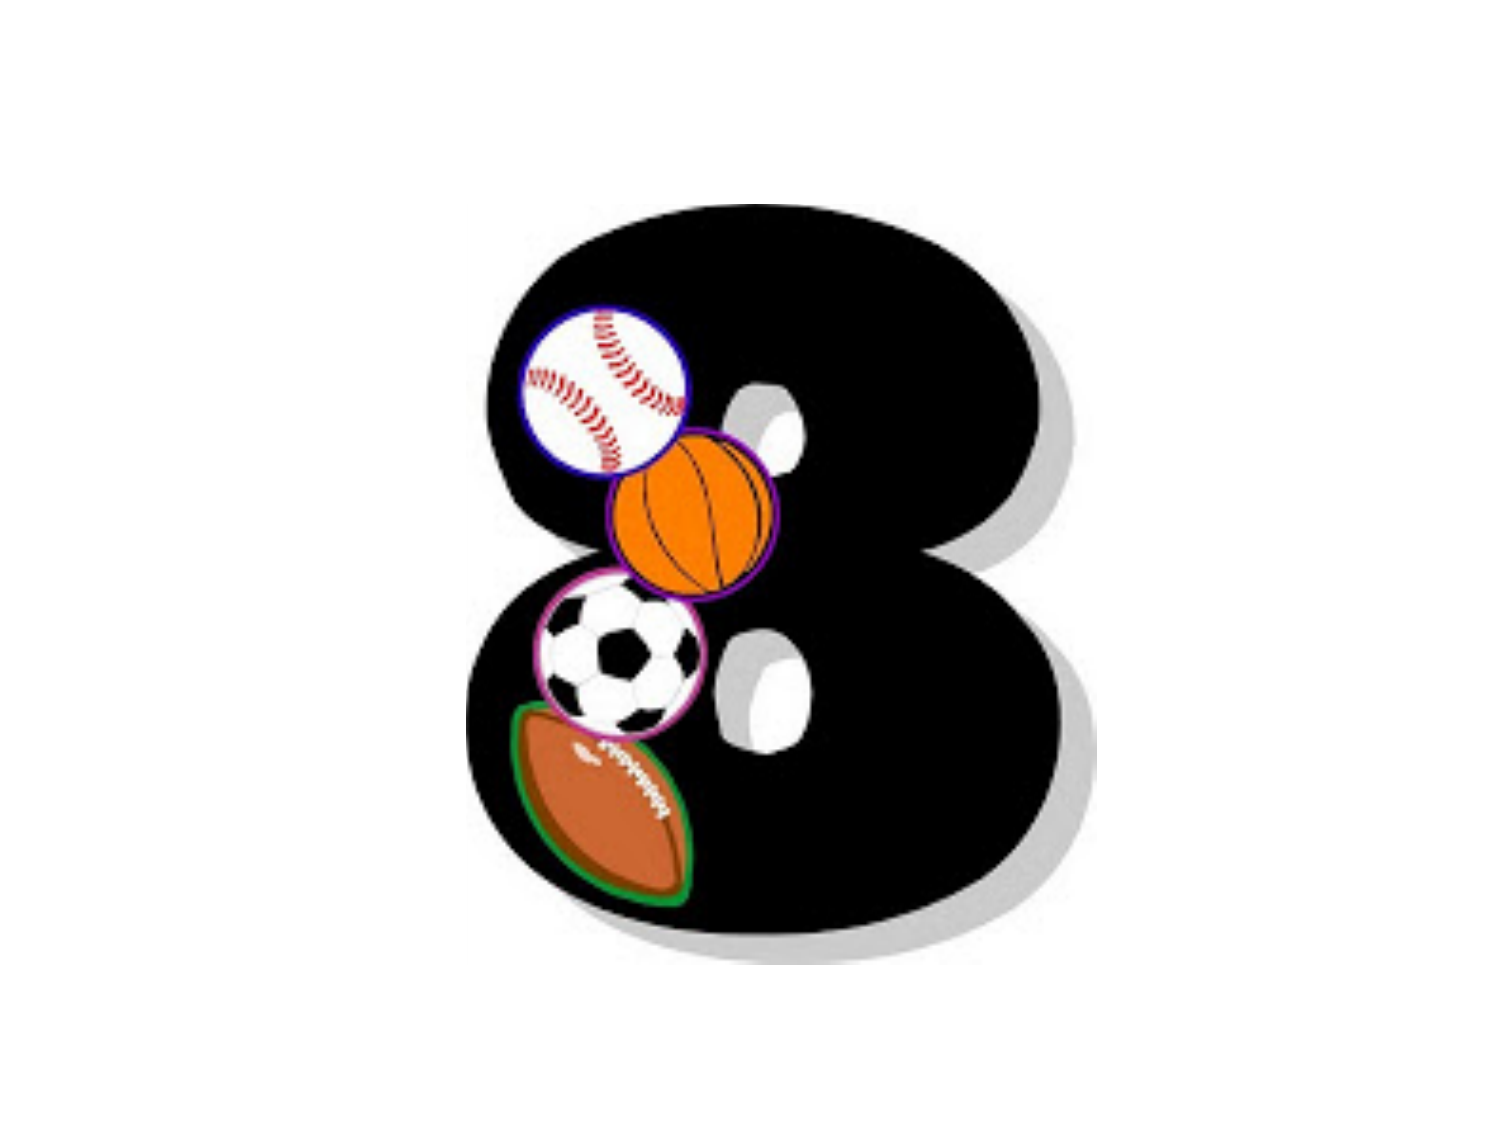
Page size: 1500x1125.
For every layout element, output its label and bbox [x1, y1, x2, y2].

picture [466, 204, 1097, 965]
